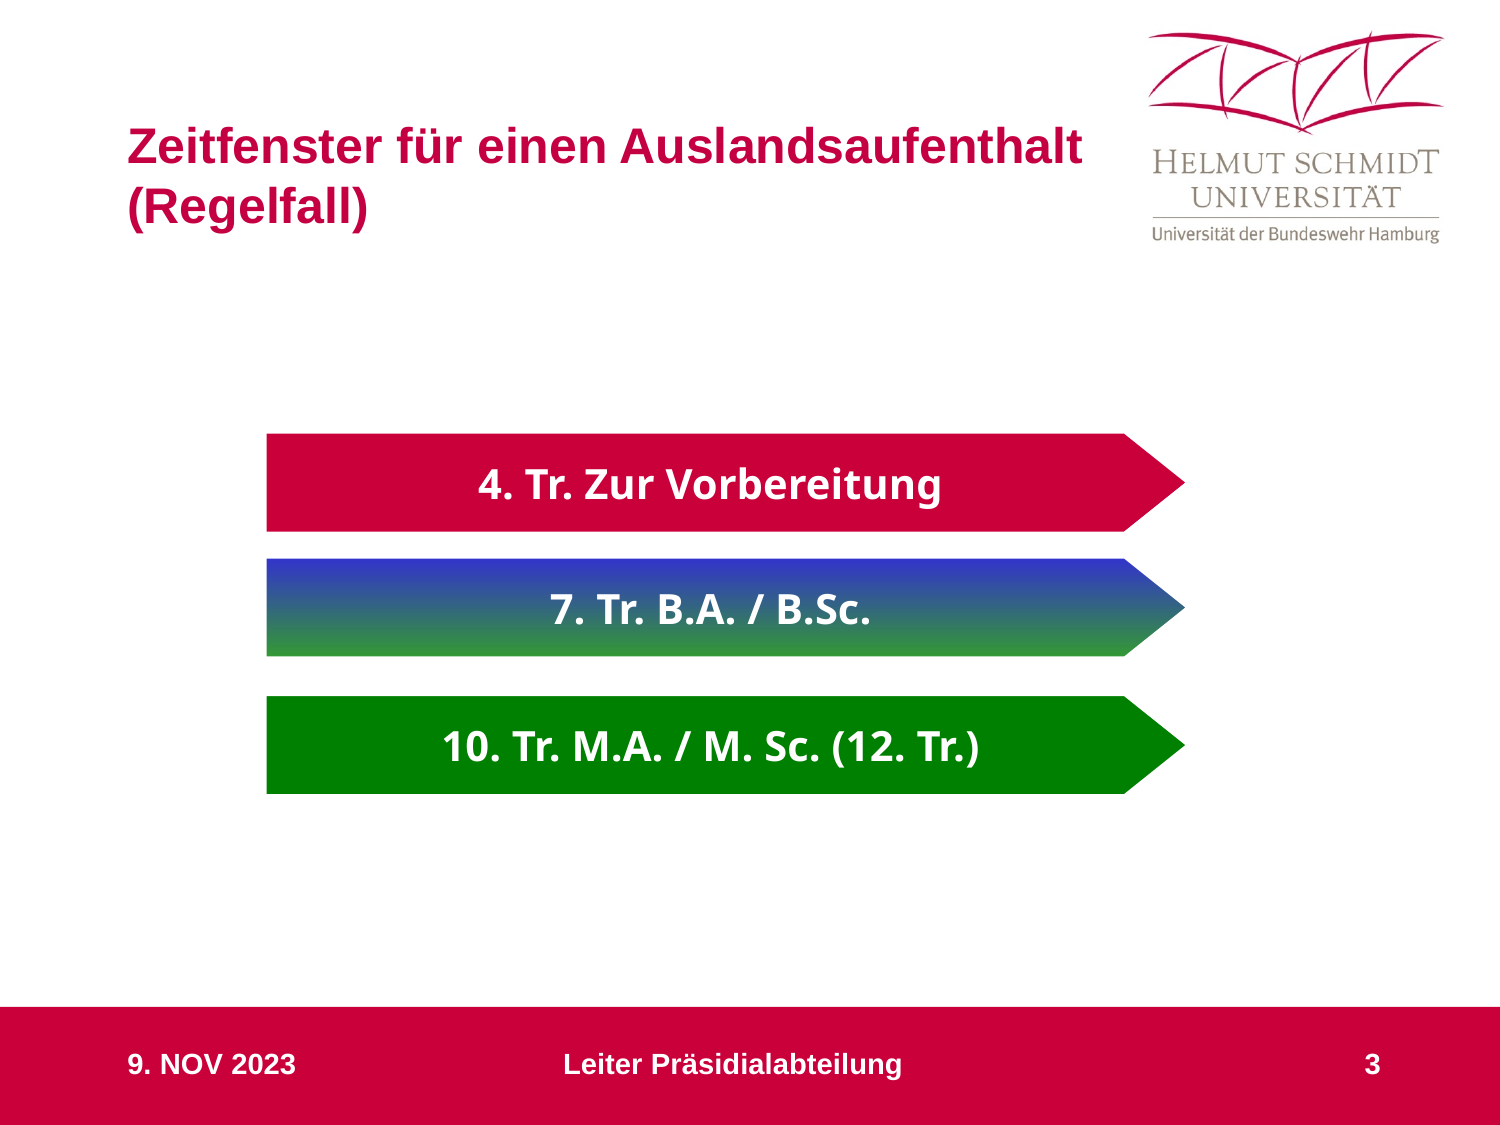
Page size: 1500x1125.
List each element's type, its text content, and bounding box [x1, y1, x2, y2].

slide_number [112, 1037, 433, 1113]
text_box 7. Tr. B.A. / B.Sc. [265, 557, 1188, 658]
slide_number 3 [1033, 1037, 1396, 1113]
text_box 4. Tr. Zur Vorbereitung [265, 432, 1188, 533]
picture [1142, 24, 1451, 250]
title Zeitfenster für einen Auslandsaufenthalt (Regelfall) [112, 80, 1388, 268]
footer Leiter Präsidialabteilung [458, 1037, 1009, 1113]
text_box 10. Tr. M.A. / M. Sc. (12. Tr.) [265, 695, 1188, 796]
